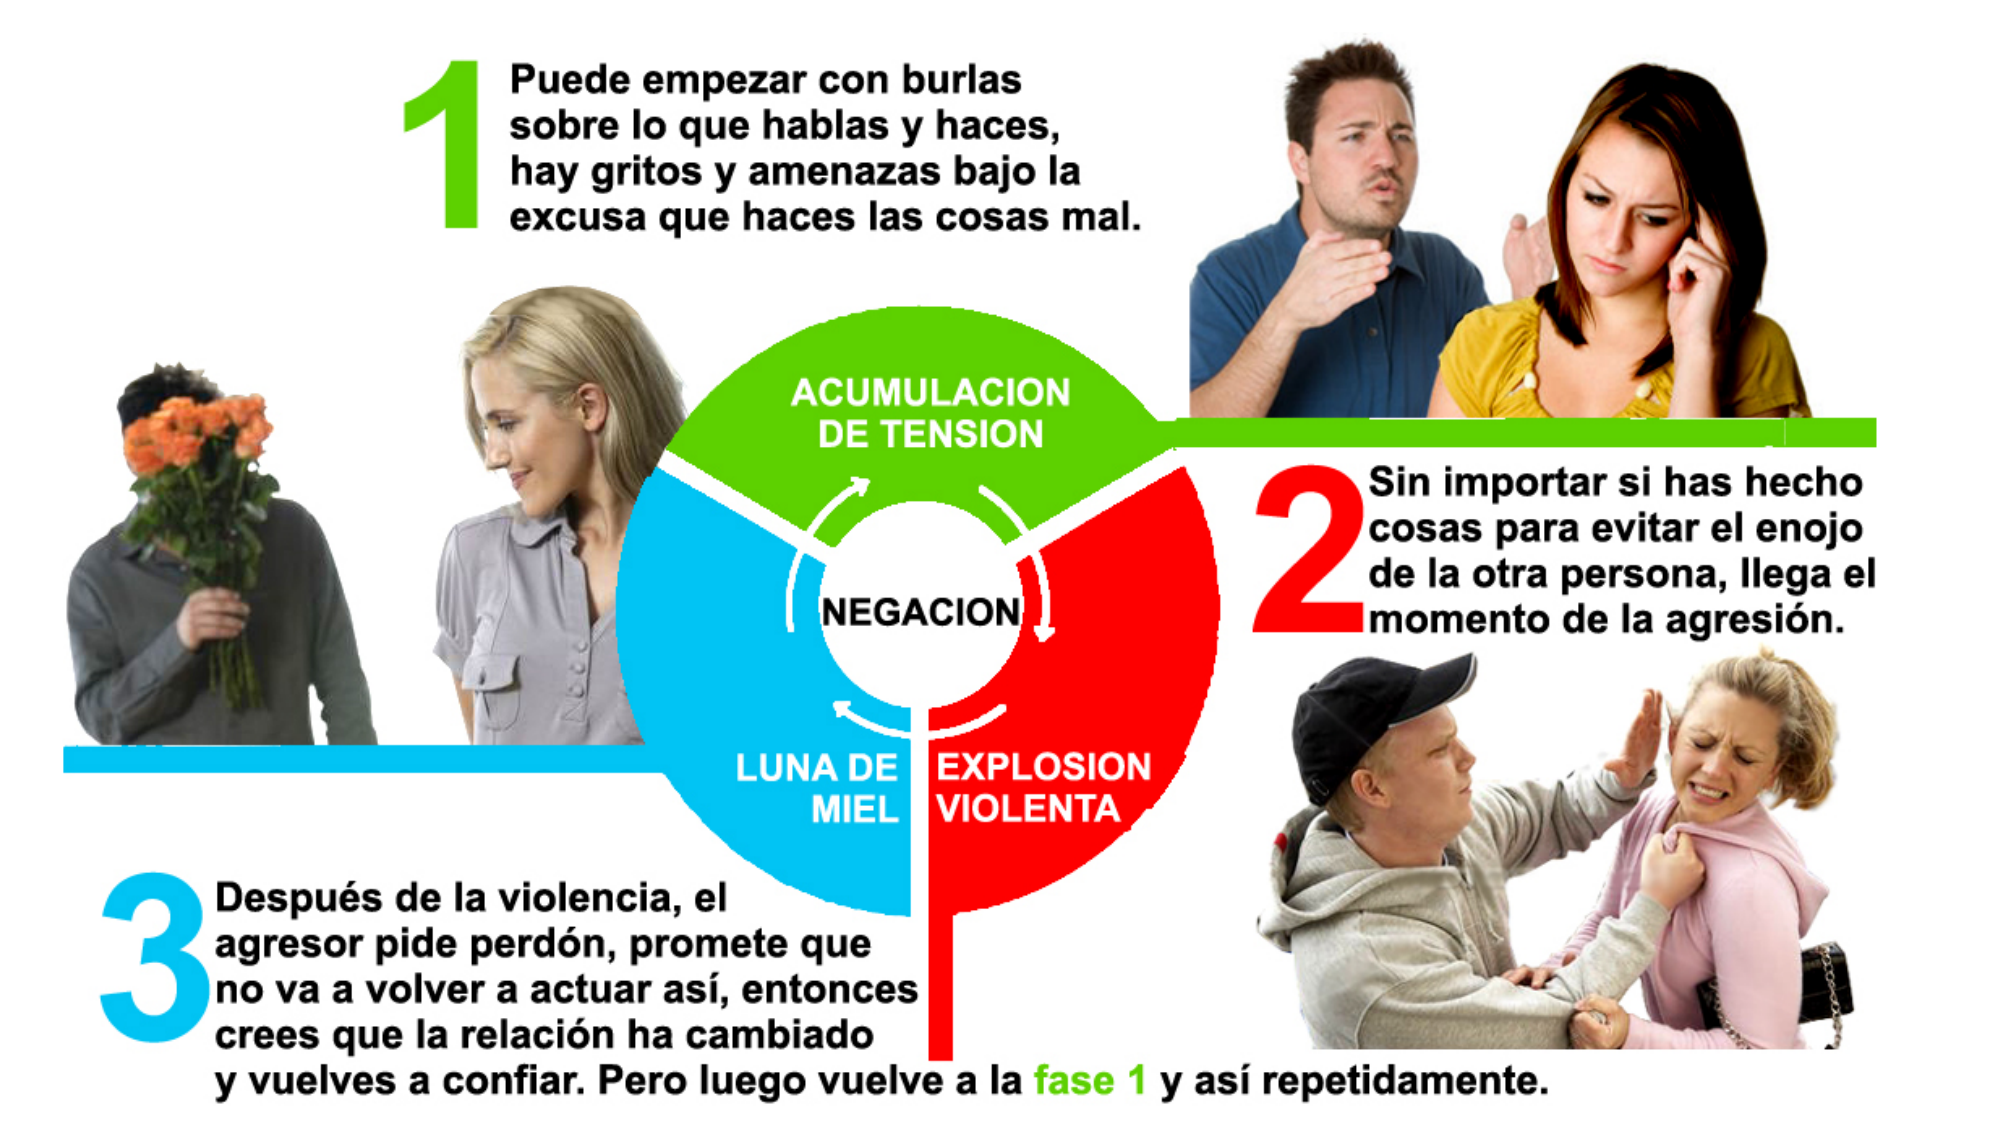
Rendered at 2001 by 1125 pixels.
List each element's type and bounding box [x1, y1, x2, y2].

picture [62, 32, 1893, 1125]
